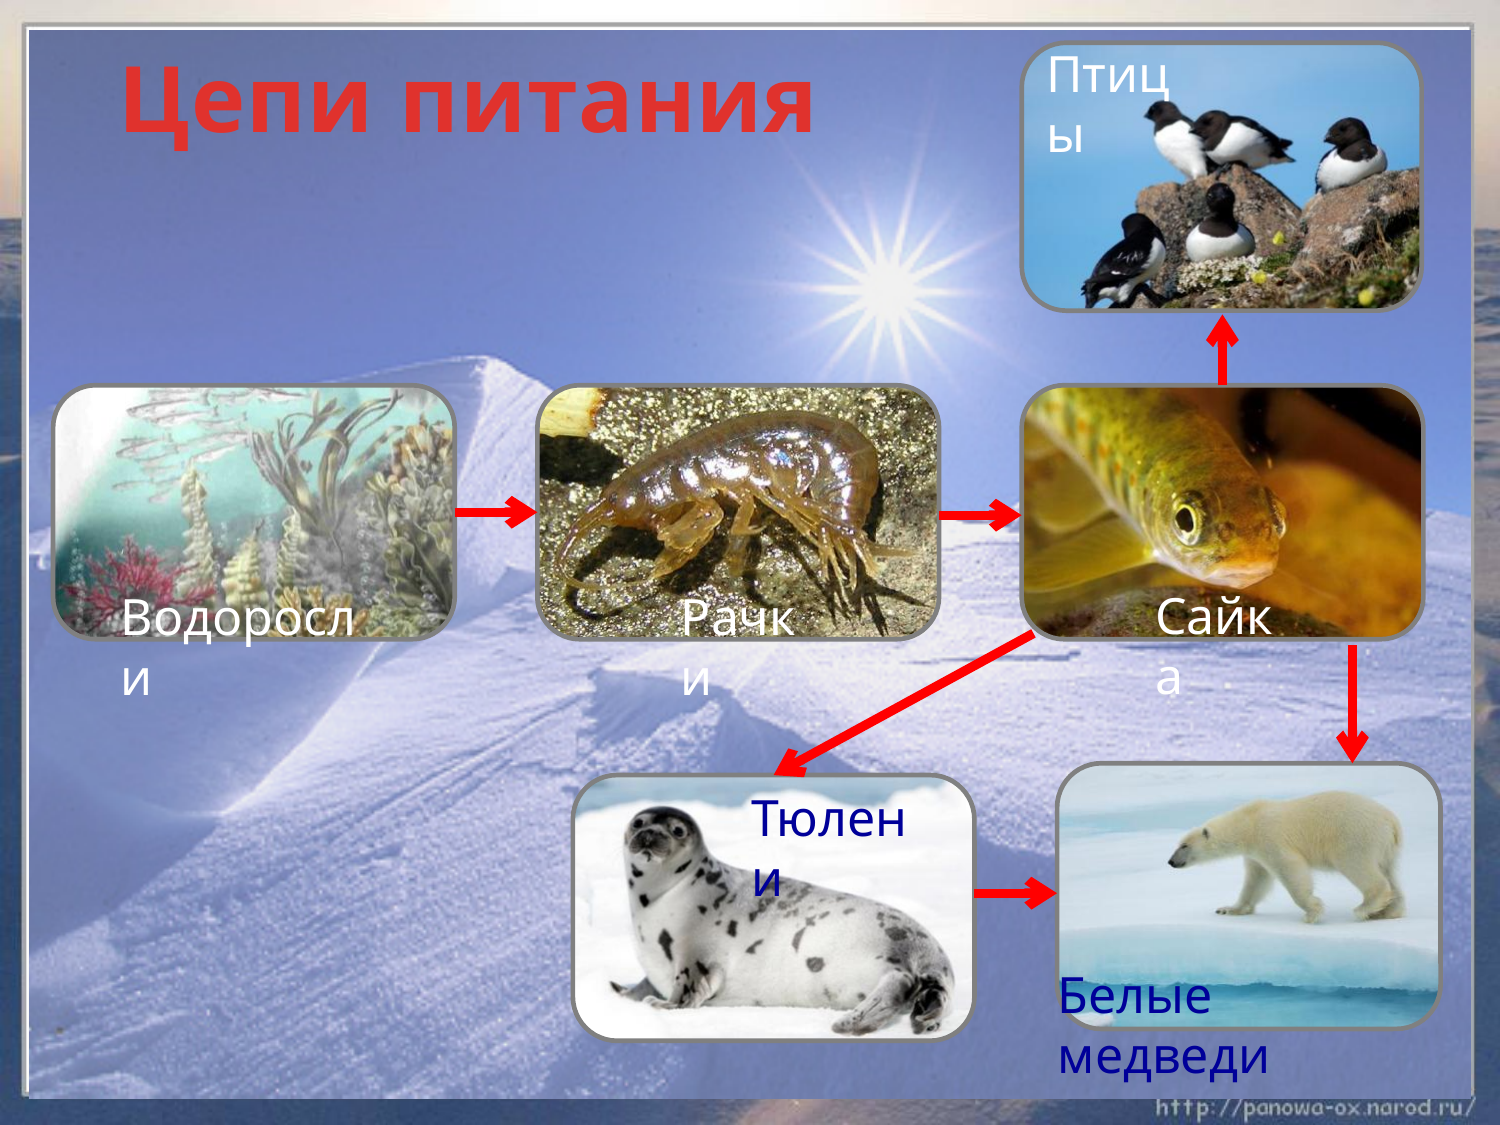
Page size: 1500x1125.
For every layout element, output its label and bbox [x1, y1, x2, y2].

text_box [773, 633, 1034, 776]
list [29, 30, 1471, 1100]
picture [0, 0, 1500, 1125]
